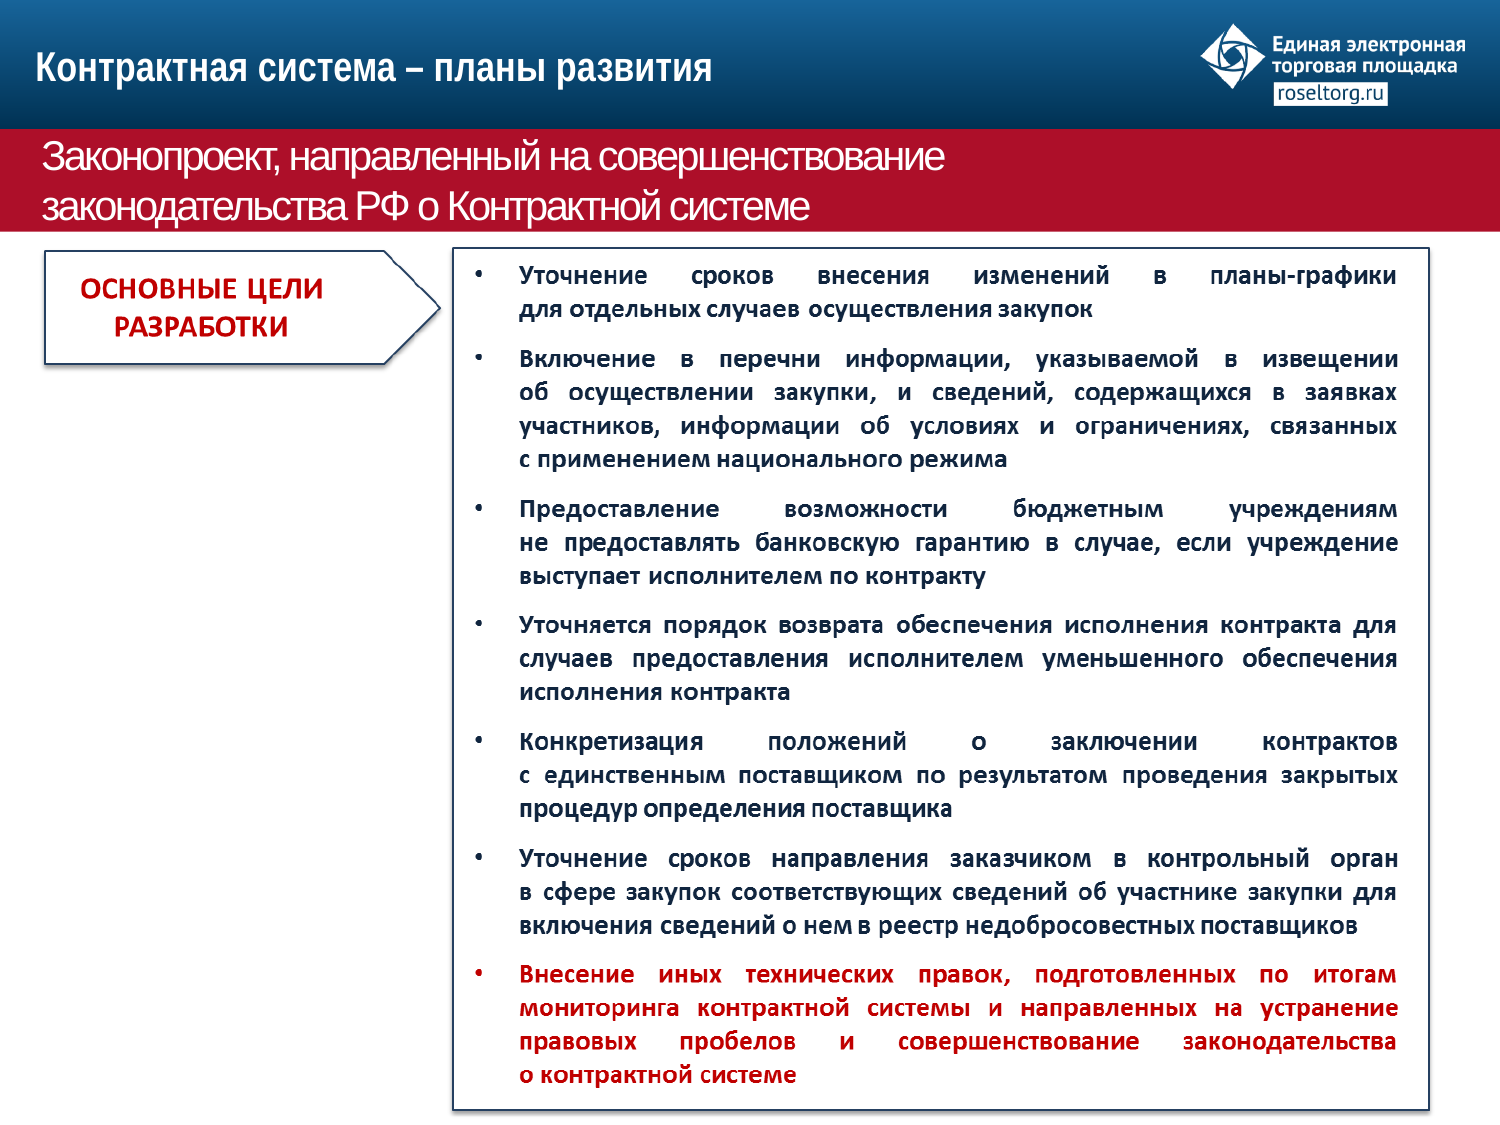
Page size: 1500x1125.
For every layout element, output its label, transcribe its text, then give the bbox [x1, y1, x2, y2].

text_box Контрактная система – планы развития [0, 0, 1500, 131]
picture [0, 234, 1500, 1125]
text_box Законопроект, направленный на совершенствование законодательства РФ о Контрактной системе [5, 125, 1500, 232]
text_box [0, 131, 1500, 234]
picture [1200, 23, 1465, 106]
